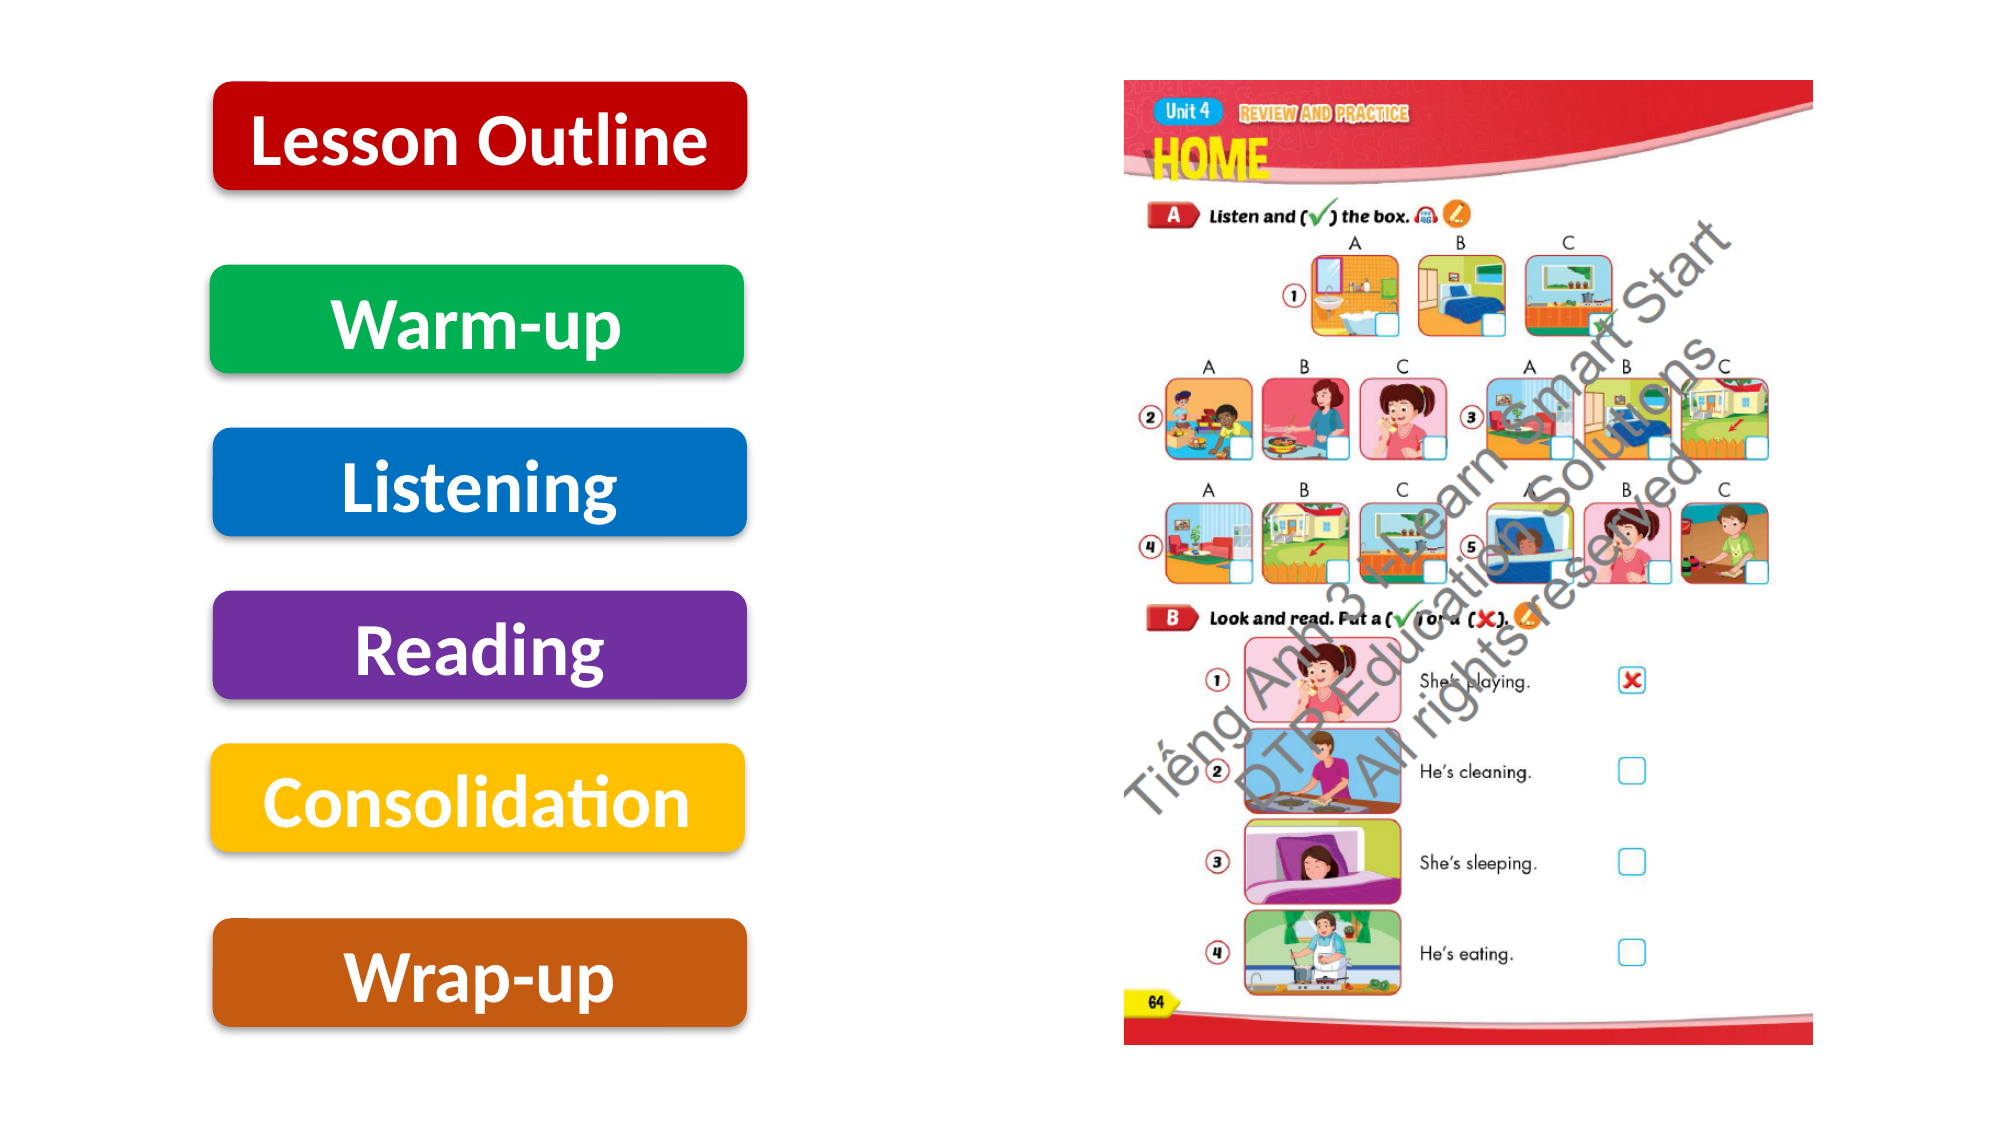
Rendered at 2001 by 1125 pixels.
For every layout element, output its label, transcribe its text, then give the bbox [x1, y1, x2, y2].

text_box Warm-up [208, 263, 745, 375]
text_box Lesson Outline [212, 80, 749, 192]
text_box Reading [211, 589, 748, 701]
picture [1123, 80, 1813, 1045]
text_box Wrap-up [211, 917, 748, 1029]
text_box Consolidation [209, 742, 746, 854]
text_box Listening [211, 426, 748, 538]
